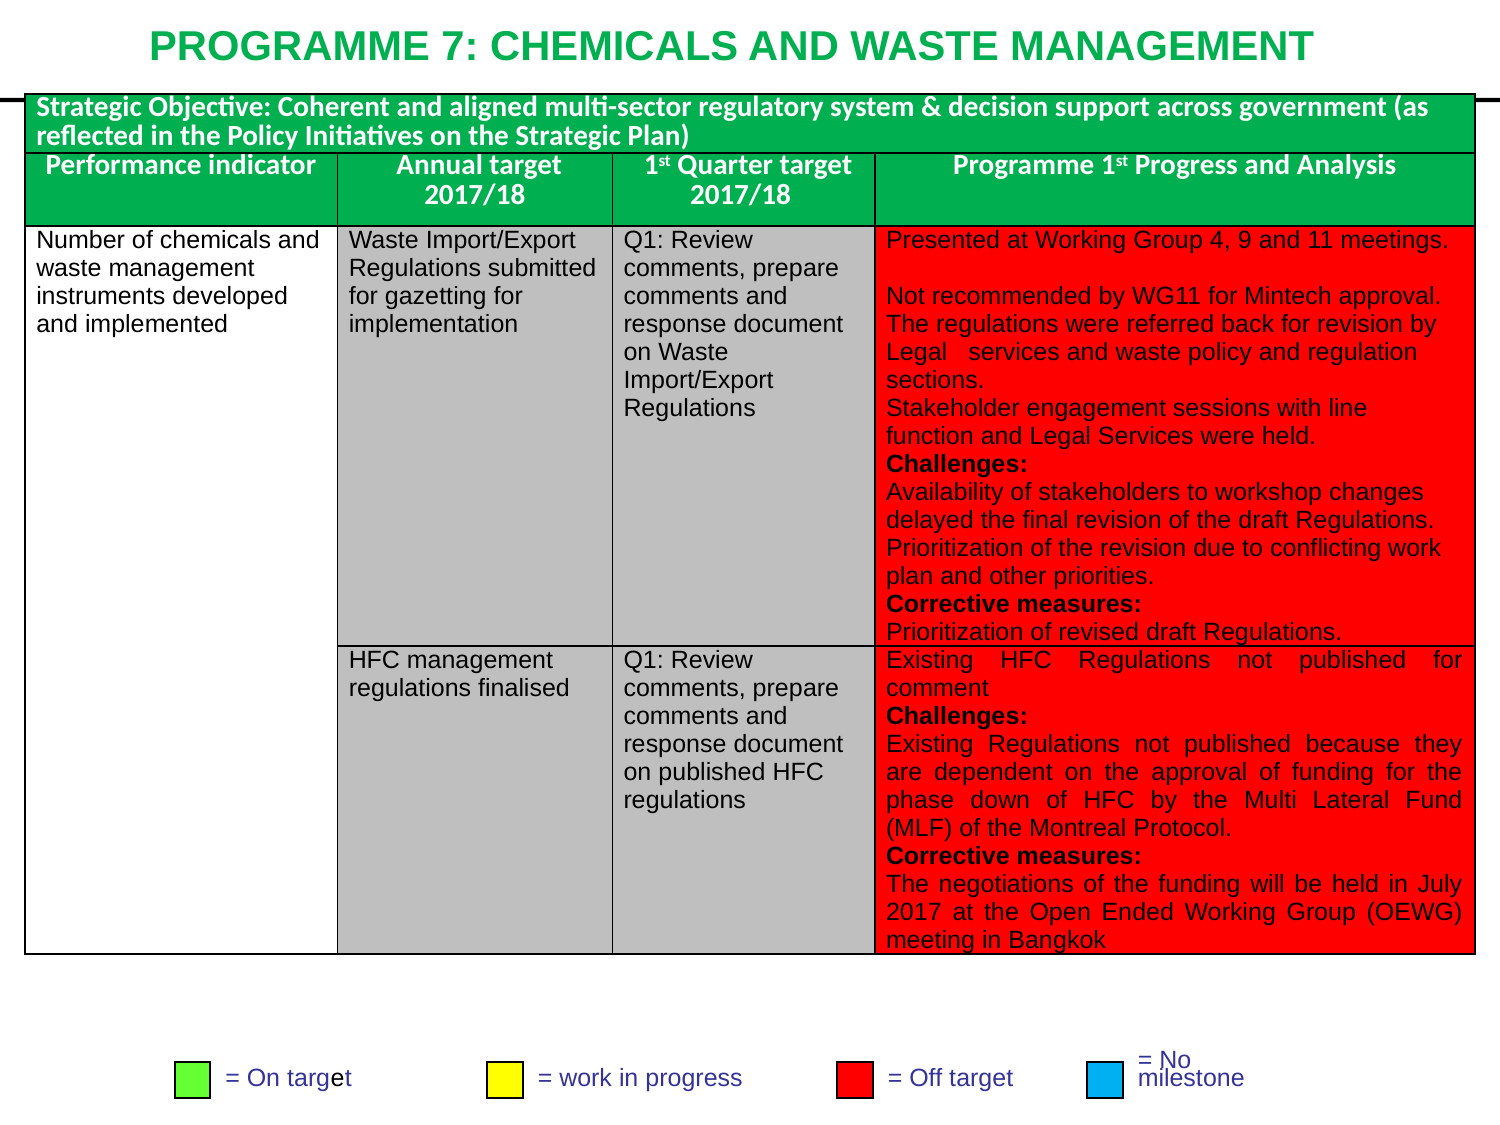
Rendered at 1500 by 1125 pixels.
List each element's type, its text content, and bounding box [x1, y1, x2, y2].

table_header Strategic Objective: Coherent and aligned multi-sector regulatory system & decision support across government (as reflected in the Policy Initiatives on the Strategic Plan) [26, 95, 1474, 152]
table_cell Annual target 2017/18 [338, 154, 612, 225]
table_cell Performance indicator [26, 154, 337, 225]
title PROGRAMME 7: CHEMICALS AND WASTE MANAGEMENT [0, 12, 1475, 75]
table_cell 1st Quarter target 2017/18 [613, 154, 874, 225]
table_cell Existing HFC Regulations not published for comment Challenges: Existing Regulations not published because they are dependent on the approval of funding for the phase down of HFC by the Multi Lateral Fund (MLF) of the Montreal Protocol. Corrective measures: The negotiations of the funding will be held in July 2017 at the Open Ended Working Group (OEWG) meeting in Bangkok [876, 647, 1474, 953]
table_cell Waste Import/Export Regulations submitted for gazetting for implementation [338, 227, 612, 645]
table_cell Number of chemicals and waste management instruments developed and implemented [26, 227, 337, 953]
table_cell Q1: Review comments, prepare comments and response document on Waste Import/Export Regulations [613, 227, 874, 645]
table_cell Q1: Review comments, prepare comments and response document on published HFC regulations [613, 647, 874, 953]
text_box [174, 1062, 1124, 1099]
table_cell Presented at Working Group 4, 9 and 11 meetings. Not recommended by WG11 for Mintech approval. The regulations were referred back for revision by Legal services and waste policy and regulation sections. Stakeholder engagement sessions with line function and Legal Services were held. Challenges: Availability of stakeholders to workshop changes delayed the final revision of the draft Regulations. Prioritization of the revision due to conflicting work plan and other priorities. Corrective measures: Prioritization of revised draft Regulations. [876, 227, 1474, 645]
table_cell Programme 1st Progress and Analysis [876, 154, 1474, 225]
table_cell HFC management regulations finalised [338, 647, 612, 953]
